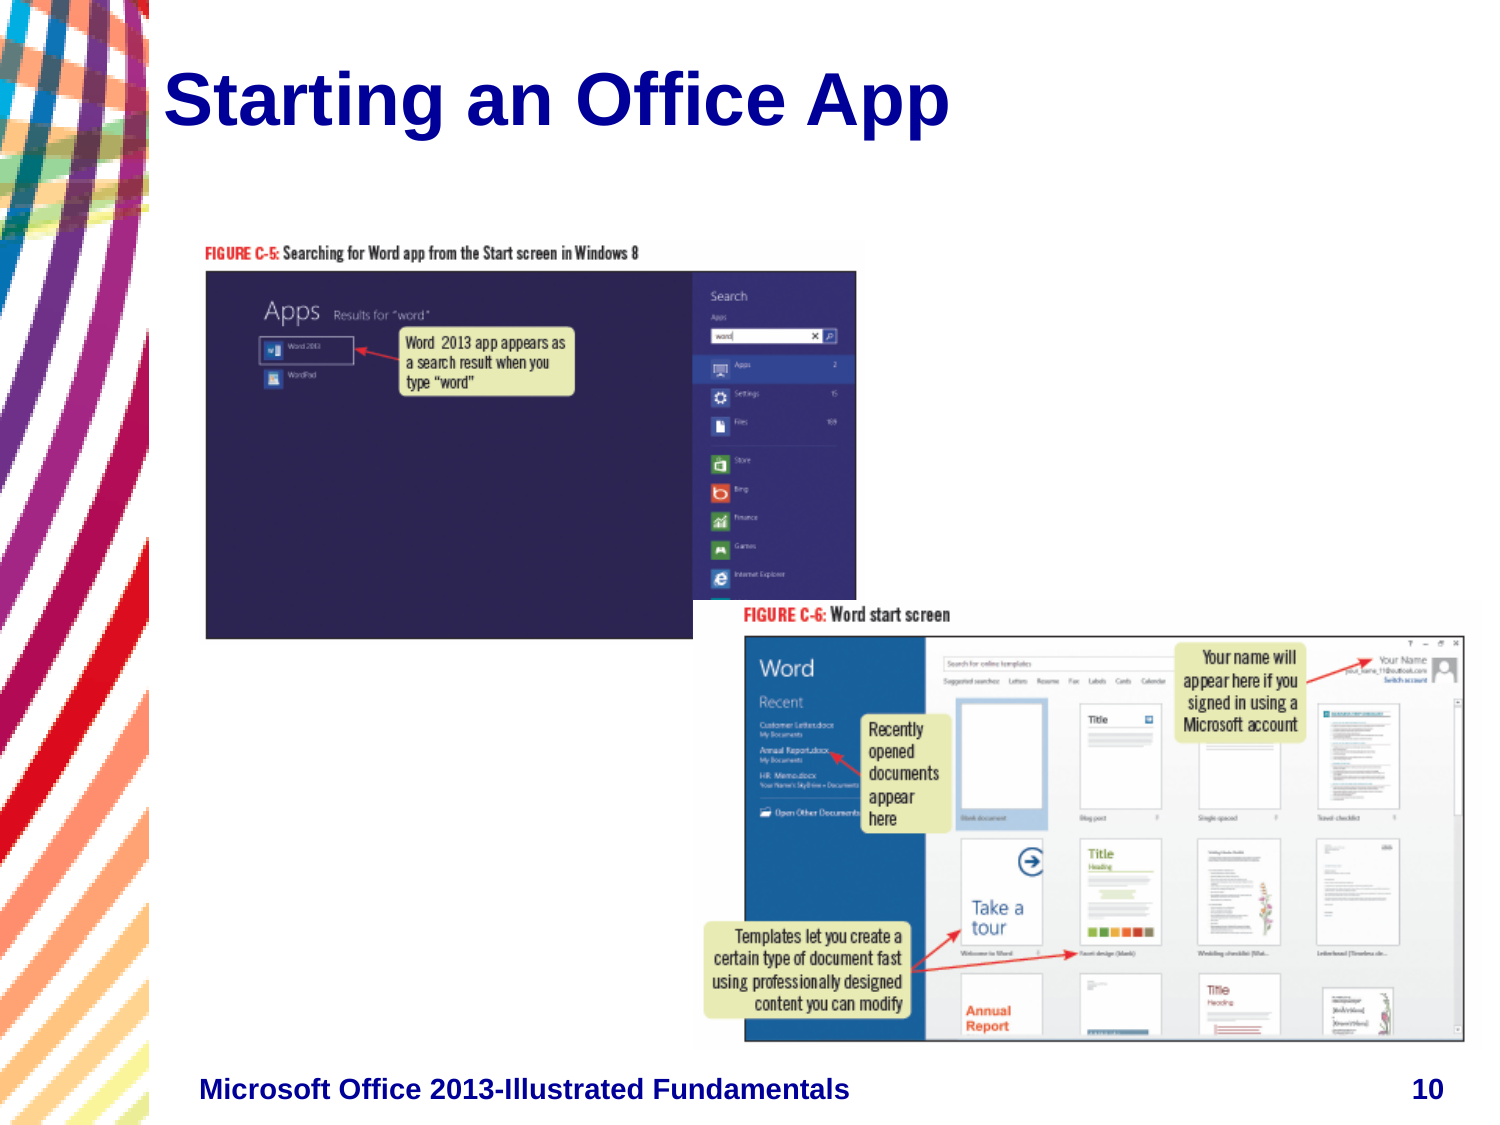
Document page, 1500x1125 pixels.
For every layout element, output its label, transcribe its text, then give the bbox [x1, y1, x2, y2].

slide_number 10 [1356, 1062, 1460, 1105]
title Starting an Office App [147, 0, 1500, 192]
picture [198, 240, 1482, 1050]
picture [0, 0, 149, 1125]
footer Microsoft Office 2013-Illustrated Fundamentals [183, 1062, 1147, 1125]
